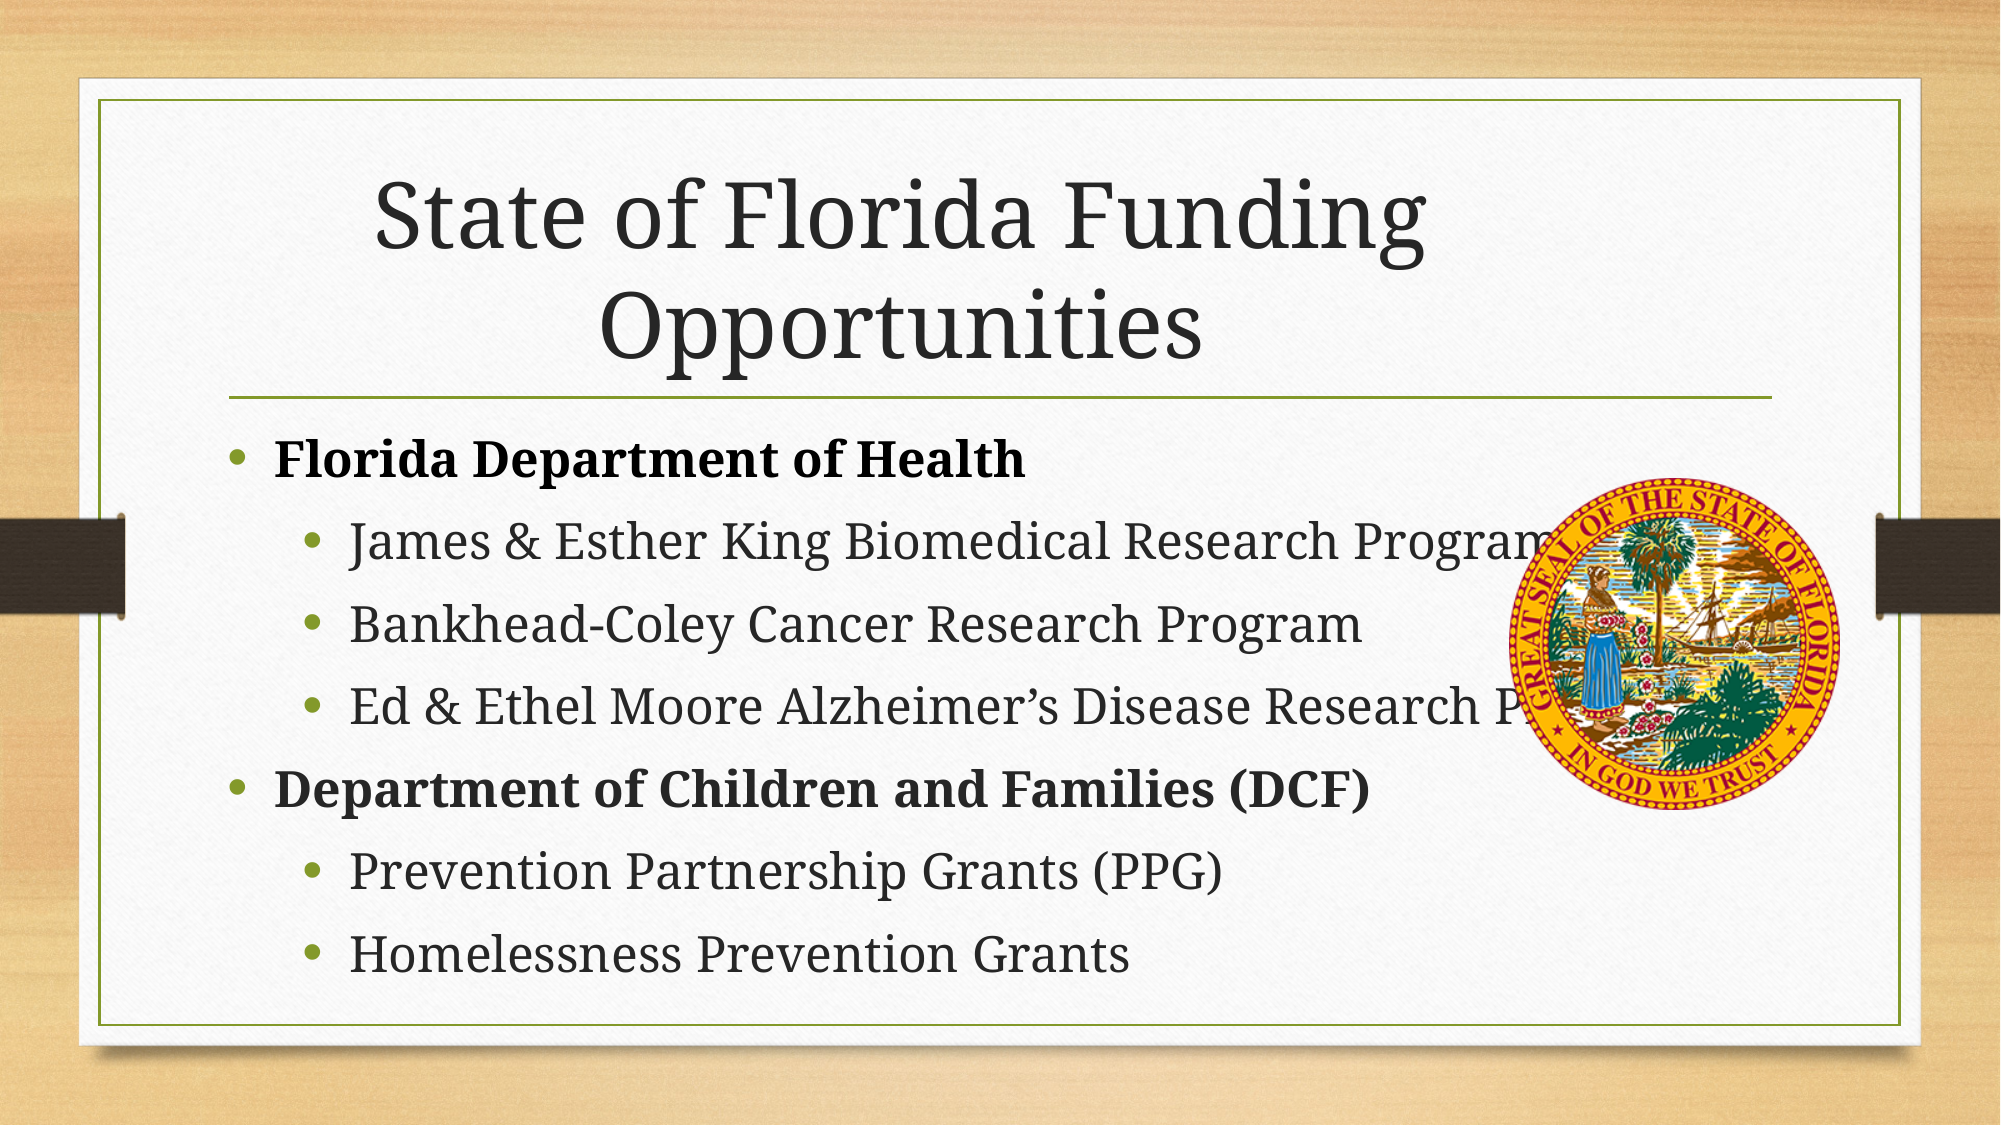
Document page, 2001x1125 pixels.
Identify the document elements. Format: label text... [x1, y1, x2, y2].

title State of Florida Funding Opportunities [114, 159, 1689, 374]
picture [0, 0, 2001, 1125]
list Florida Department of Health James & Esther King Biomedical Research Program Bankhead-Coley Cancer Research Program Ed & Ethel Moore Alzheimer’s Disease Research Program Department of Children and Families (DCF) Prevention Partnership Grants (PPG) Homelessness Prevention Grants [212, 419, 1788, 1034]
